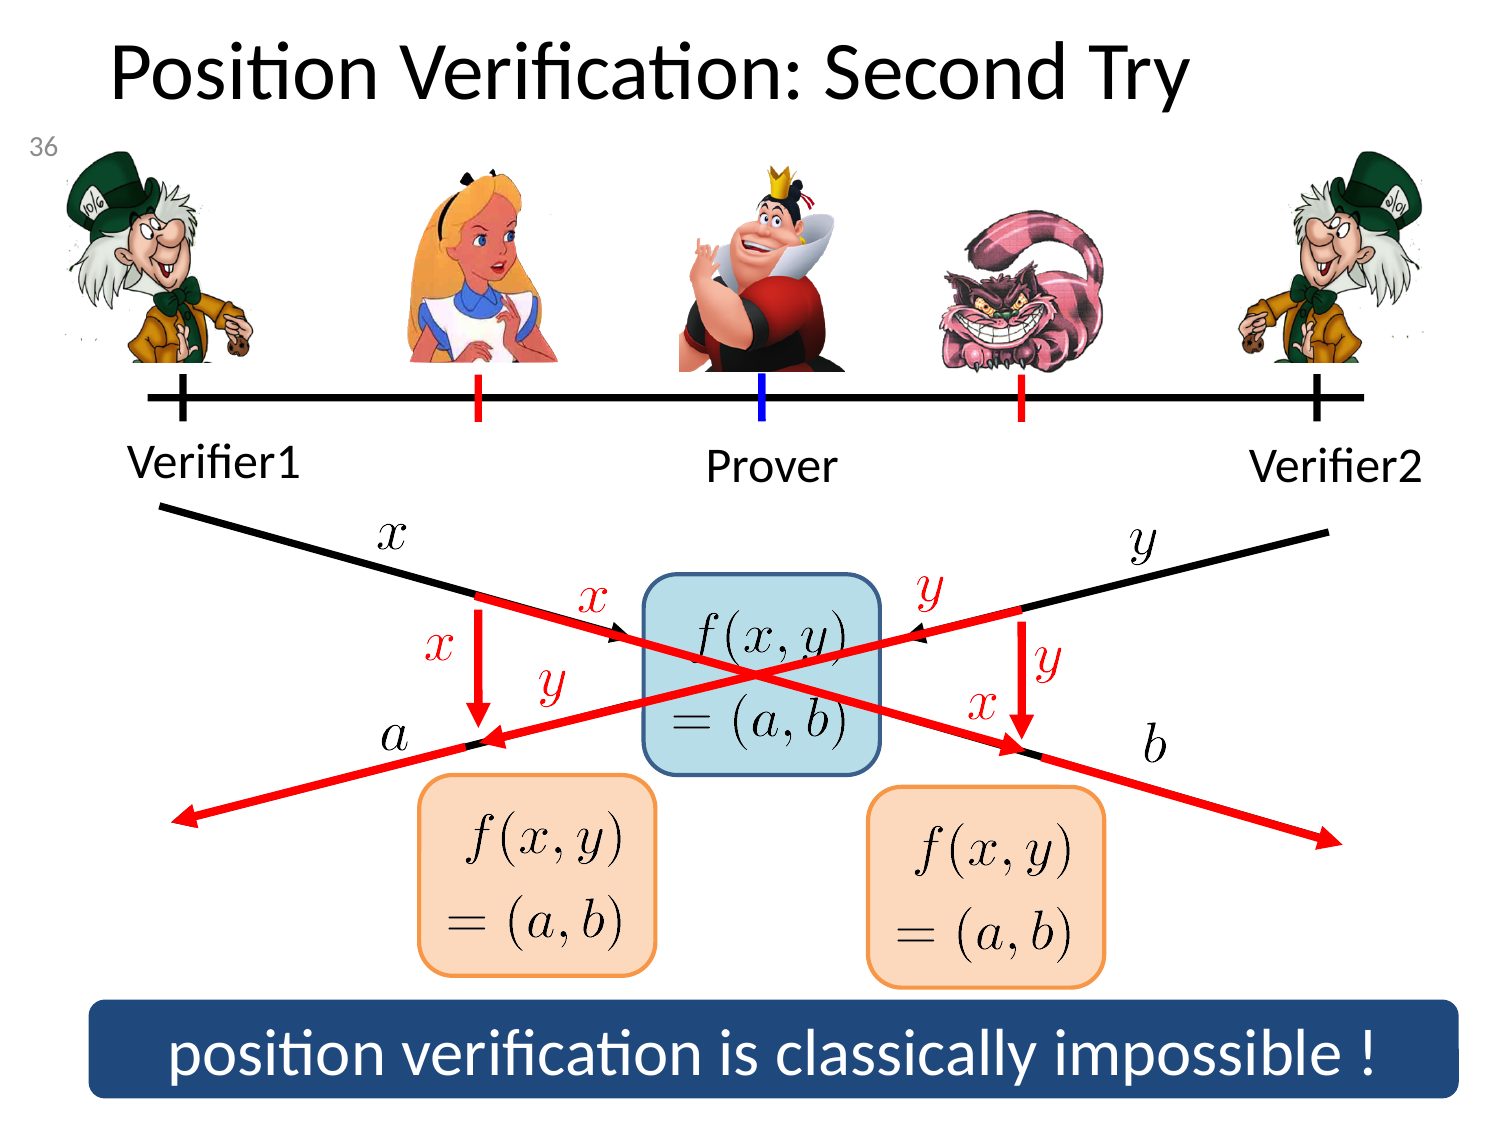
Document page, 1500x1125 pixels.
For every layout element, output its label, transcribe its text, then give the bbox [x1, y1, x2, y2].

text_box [418, 646, 469, 729]
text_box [1031, 646, 1062, 740]
title Position Verification: Second Try [94, 8, 1471, 149]
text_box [891, 713, 1341, 844]
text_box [643, 760, 881, 776]
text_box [678, 160, 916, 502]
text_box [159, 505, 633, 639]
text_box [903, 526, 1330, 639]
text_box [64, 149, 337, 497]
text_box position verification is classically impossible ! [86, 997, 1461, 1101]
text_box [938, 209, 1105, 423]
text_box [407, 168, 559, 423]
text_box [478, 573, 1022, 743]
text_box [474, 740, 1027, 752]
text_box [170, 704, 633, 823]
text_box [867, 786, 1105, 988]
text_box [1233, 149, 1459, 502]
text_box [418, 774, 656, 977]
